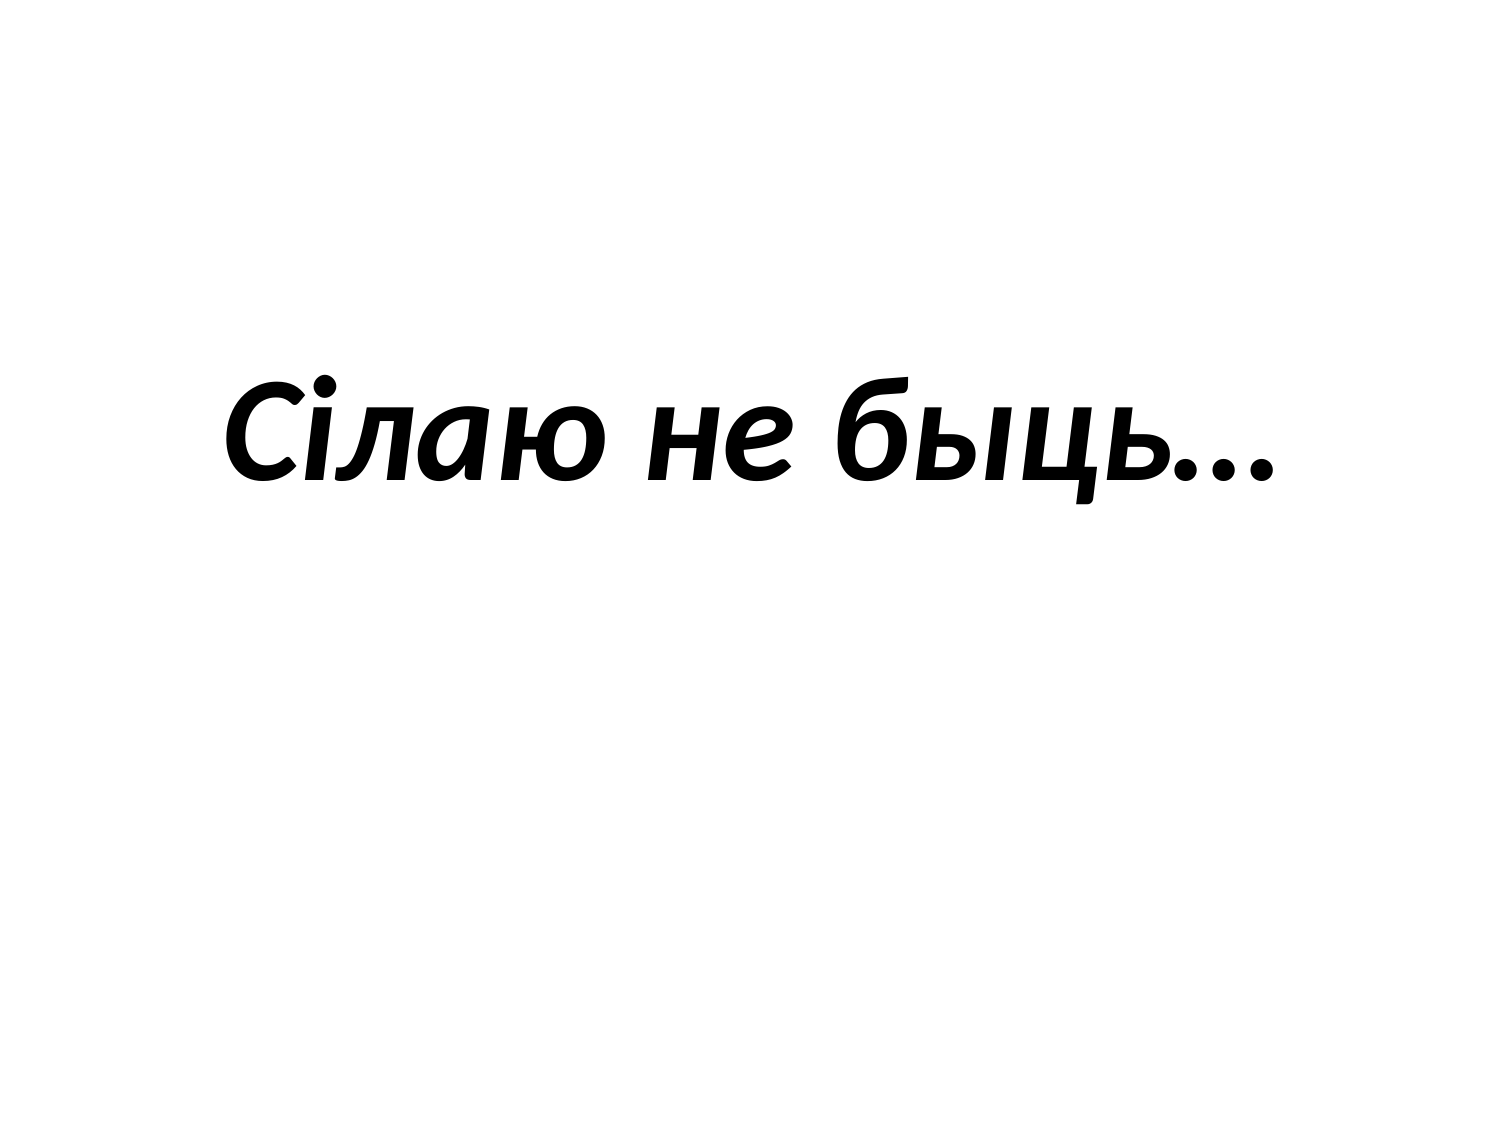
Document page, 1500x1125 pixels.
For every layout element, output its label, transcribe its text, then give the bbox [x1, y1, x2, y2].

list Сілаю не быць… [76, 54, 1427, 1005]
